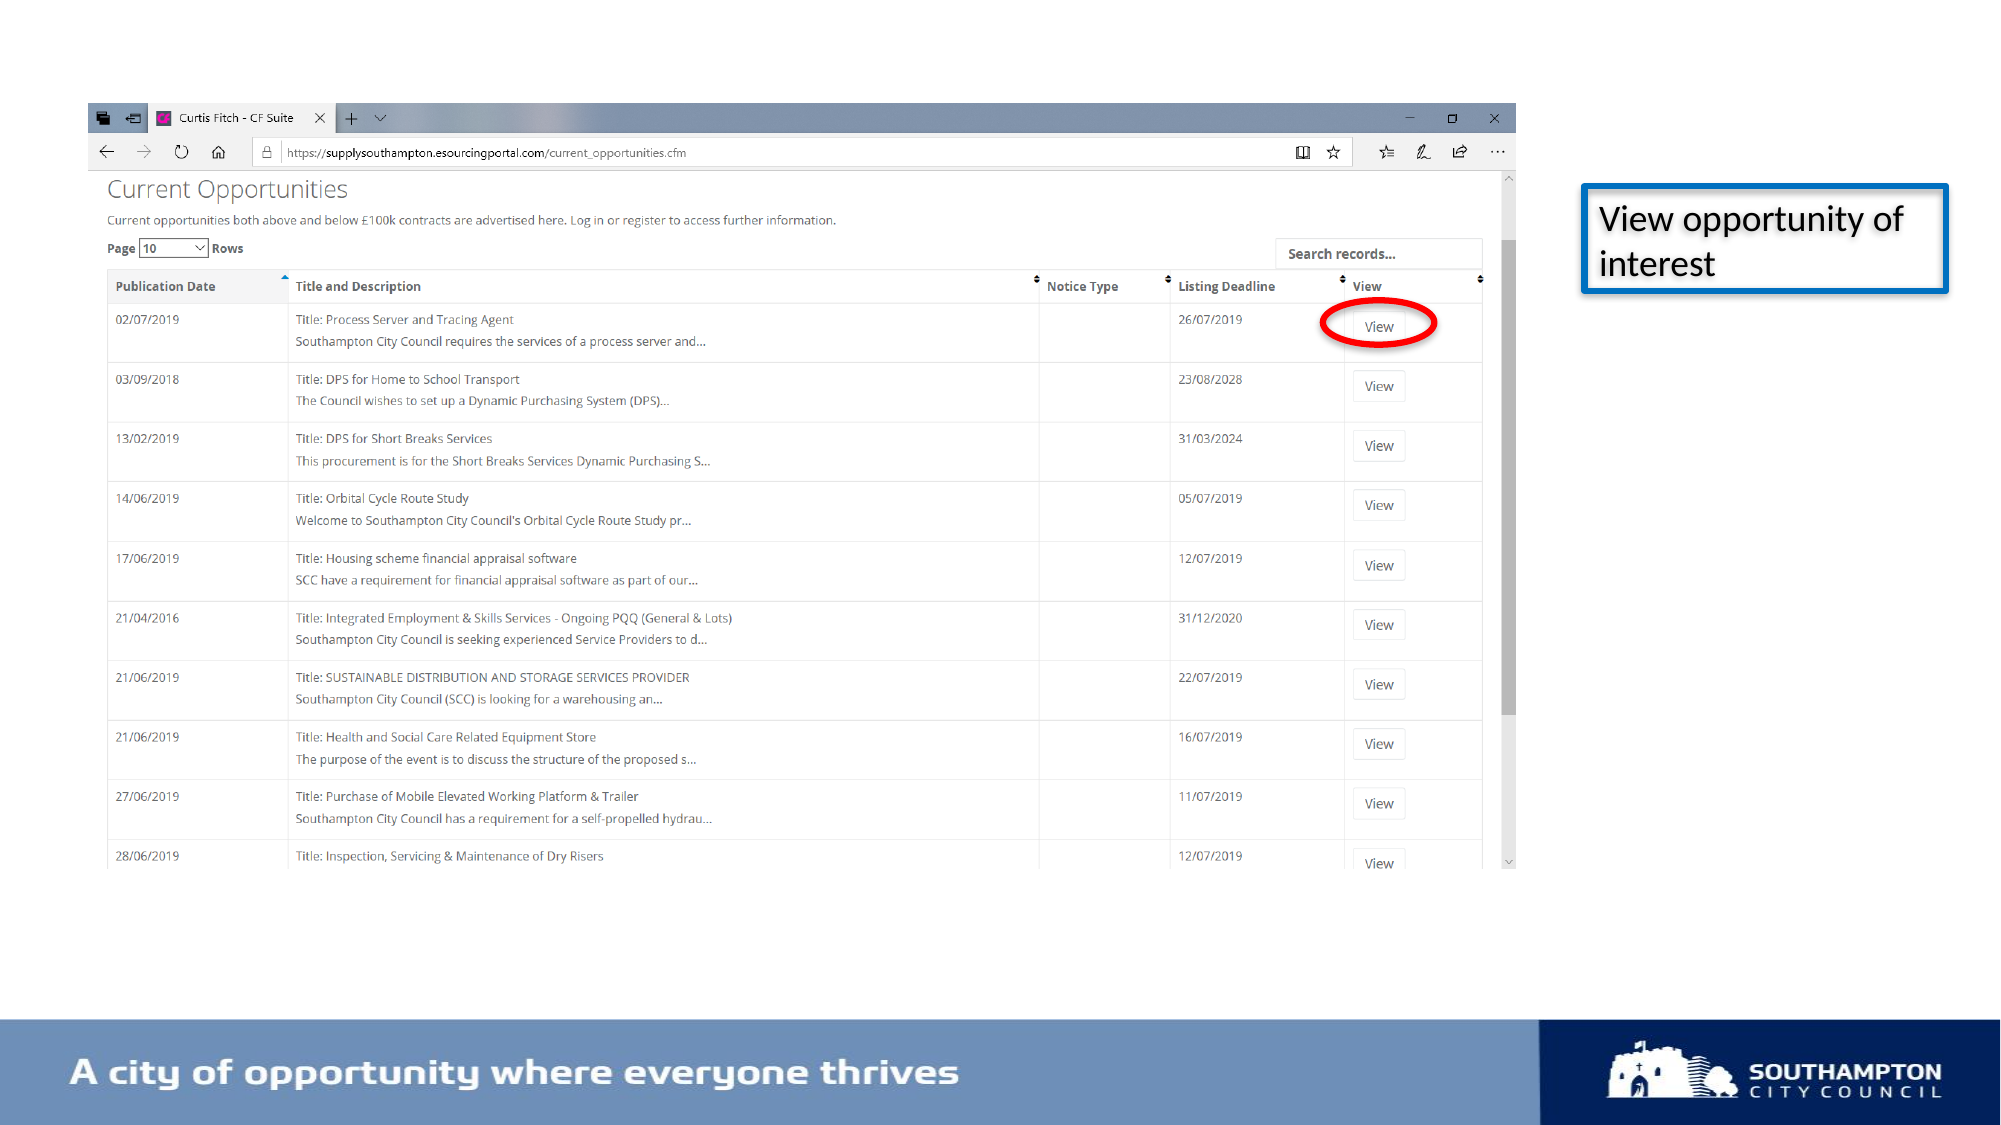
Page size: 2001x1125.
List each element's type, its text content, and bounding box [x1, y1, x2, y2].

text_box View opportunity of interest [1584, 186, 1946, 291]
picture [87, 102, 1516, 869]
picture [0, 1019, 2001, 1125]
